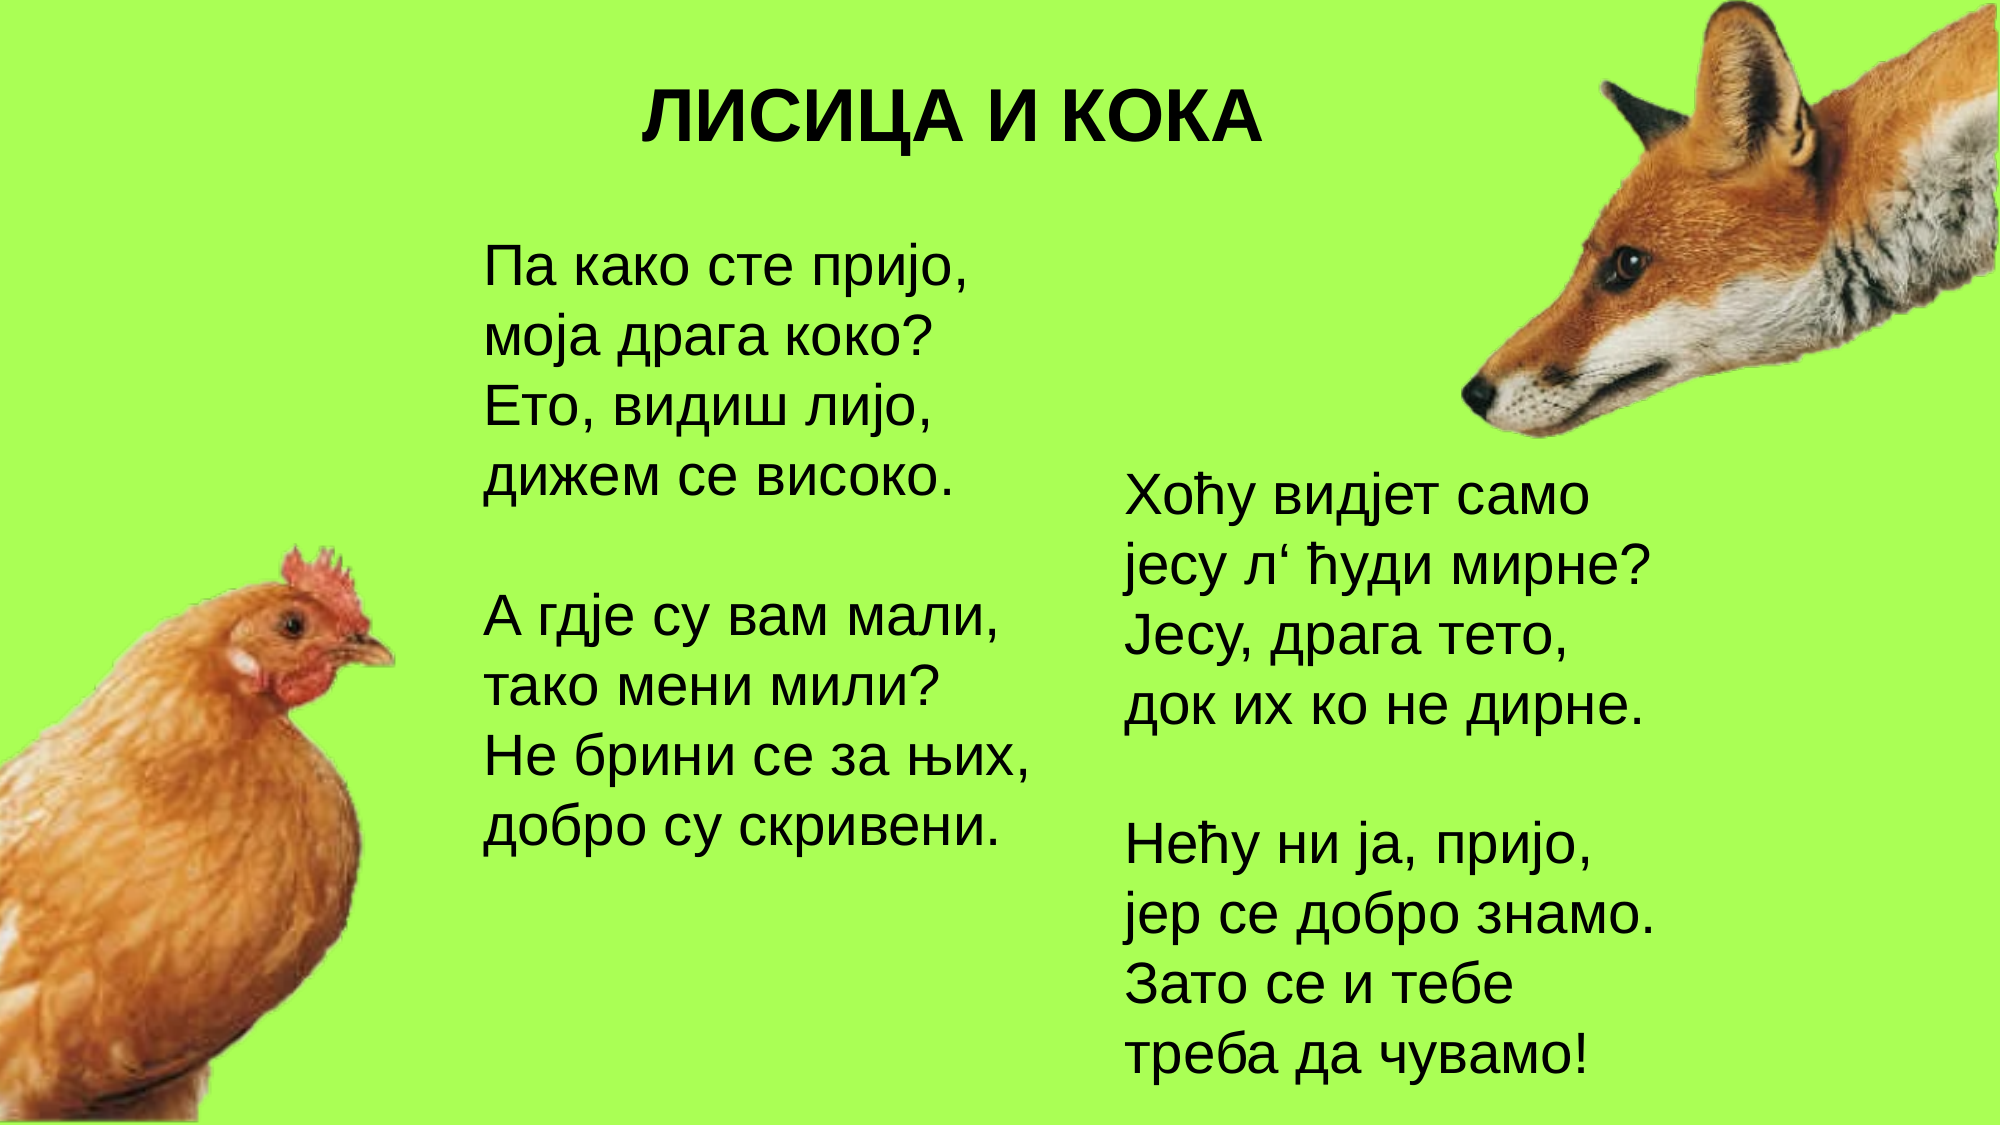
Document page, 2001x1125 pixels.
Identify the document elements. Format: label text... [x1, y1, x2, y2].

picture [1460, 0, 2000, 440]
text_box ЛИСИЦА И КОКА [575, 58, 1332, 164]
text_box Хоћу видјет само јесу л‘ ћуди мирне? Јесу, драга тето, док их ко не дирне. Нећу ни ја, пријо, јер се добро знамо. Зато се и тебе треба да чувамо! [1109, 448, 1731, 1093]
text_box Па како сте пријо, моја драга коко? Ето, видиш лијо, дижем се високо. А гдје су вам мали, тако мени мили? Не брини се за њих, добро су скривени. [468, 219, 1061, 865]
picture [0, 542, 398, 1125]
